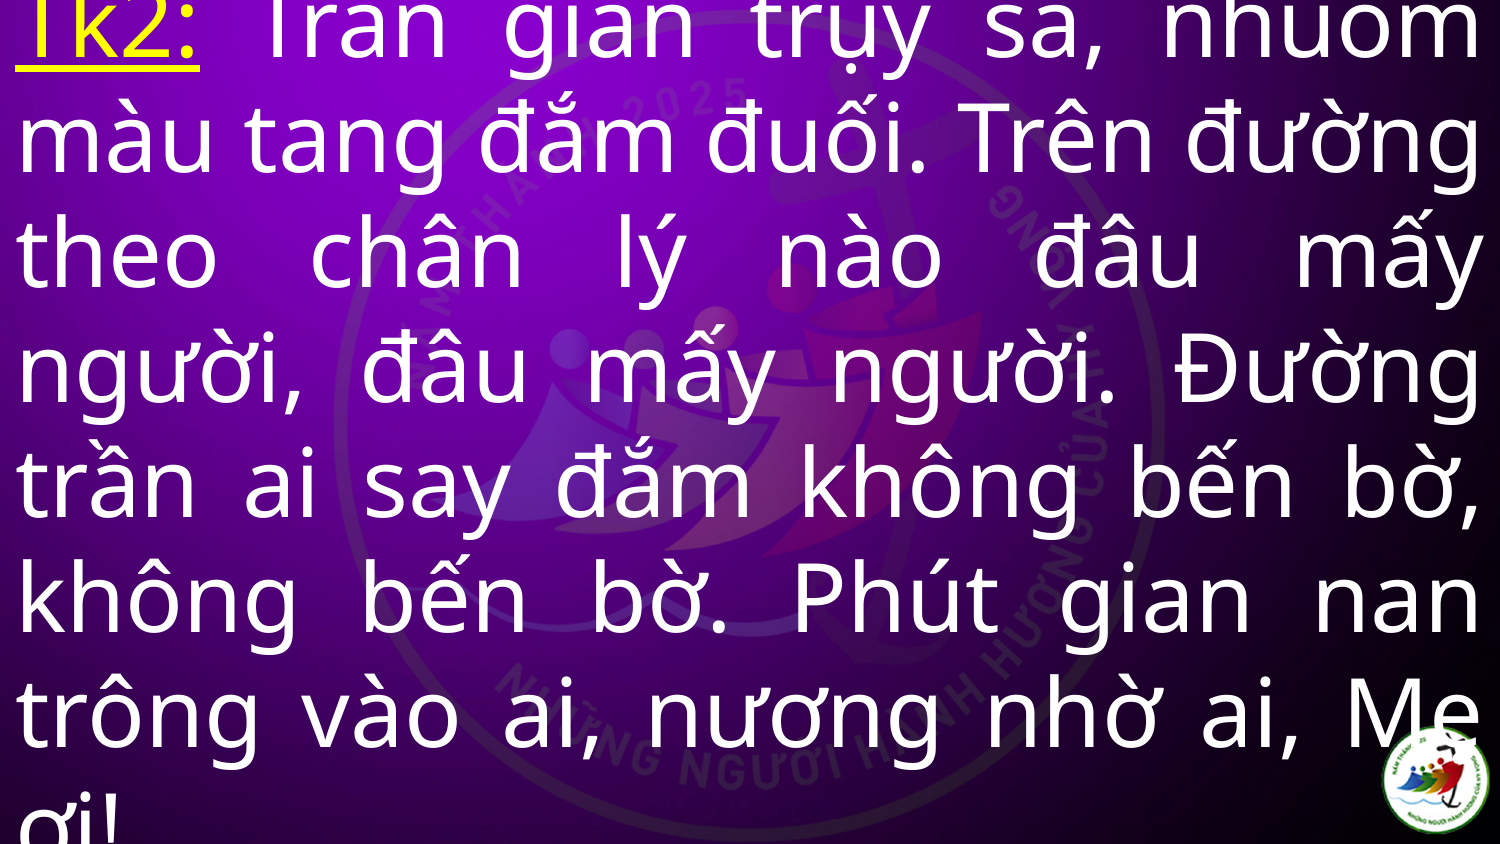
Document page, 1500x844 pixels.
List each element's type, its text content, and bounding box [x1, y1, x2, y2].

title Tk2: Trần gian trụy sa, nhuốm màu tang đắm đuối. Trên đường theo chân lý nào đâu mấy người, đâu mấy người. Đường trần ai say đắm không bến bờ, không bến bờ. Phút gian nan trông vào ai, nương nhờ ai, Mẹ ơi! [0, 0, 1500, 844]
